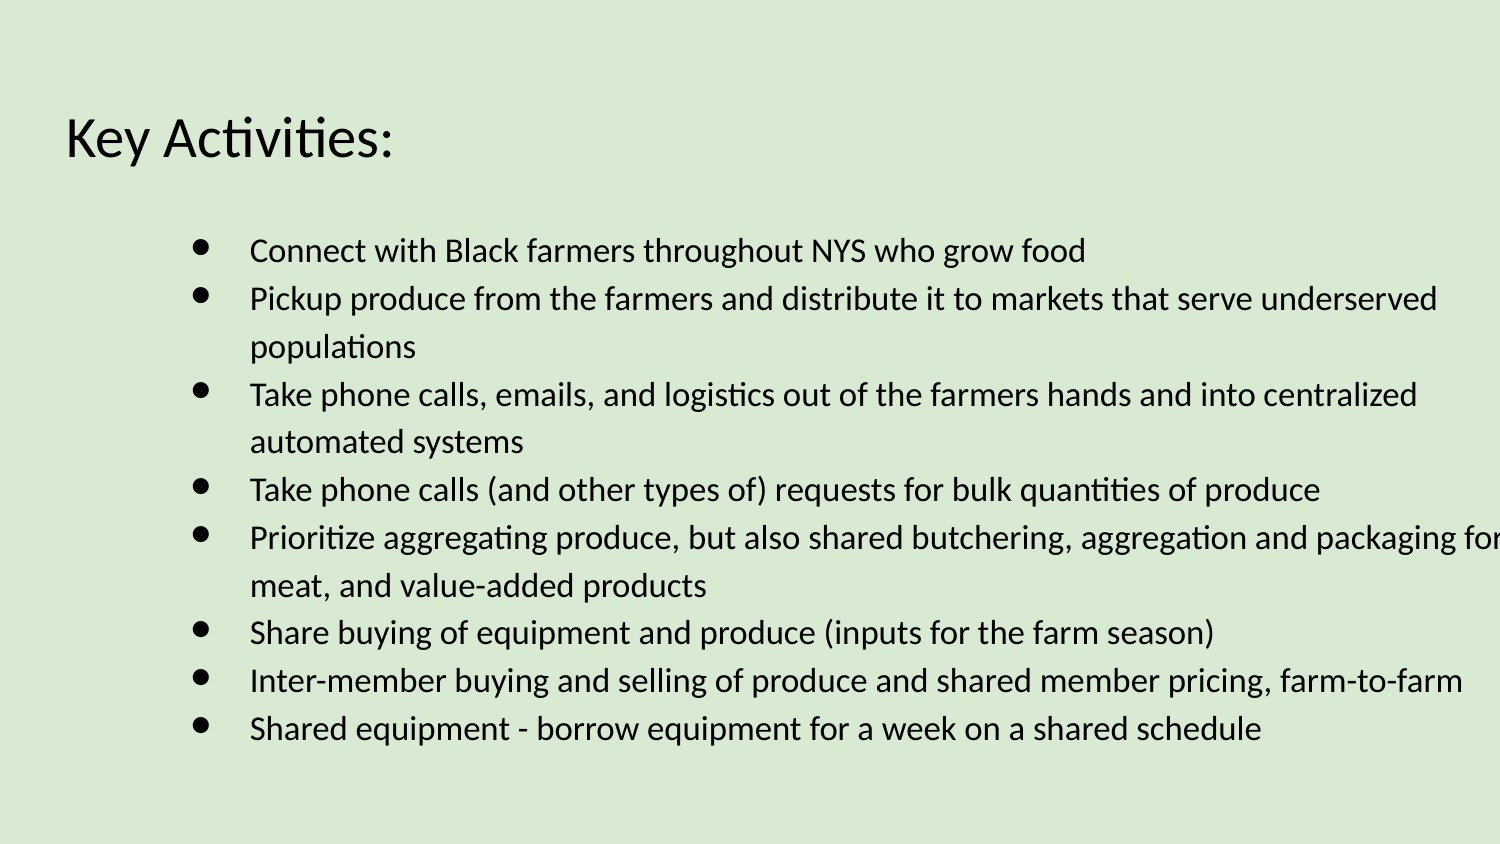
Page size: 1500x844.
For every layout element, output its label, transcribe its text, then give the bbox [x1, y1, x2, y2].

title Key Activities: [51, 72, 1449, 167]
list Connect with Black farmers throughout NYS who grow food Pickup produce from the farmers and distribute it to markets that serve underserved populations Take phone calls, emails, and logistics out of the farmers hands and into centralized automated systems Take phone calls (and other types of) requests for bulk quantities of produce Prioritize aggregating produce, but also shared butchering, aggregation and packaging for meat, and value-added products Share buying of equipment and produce (inputs for the farm season) Inter-member buying and selling of produce and shared member pricing, farm-to-farm Shared equipment - borrow equipment for a week on a shared schedule [151, 206, 1500, 768]
